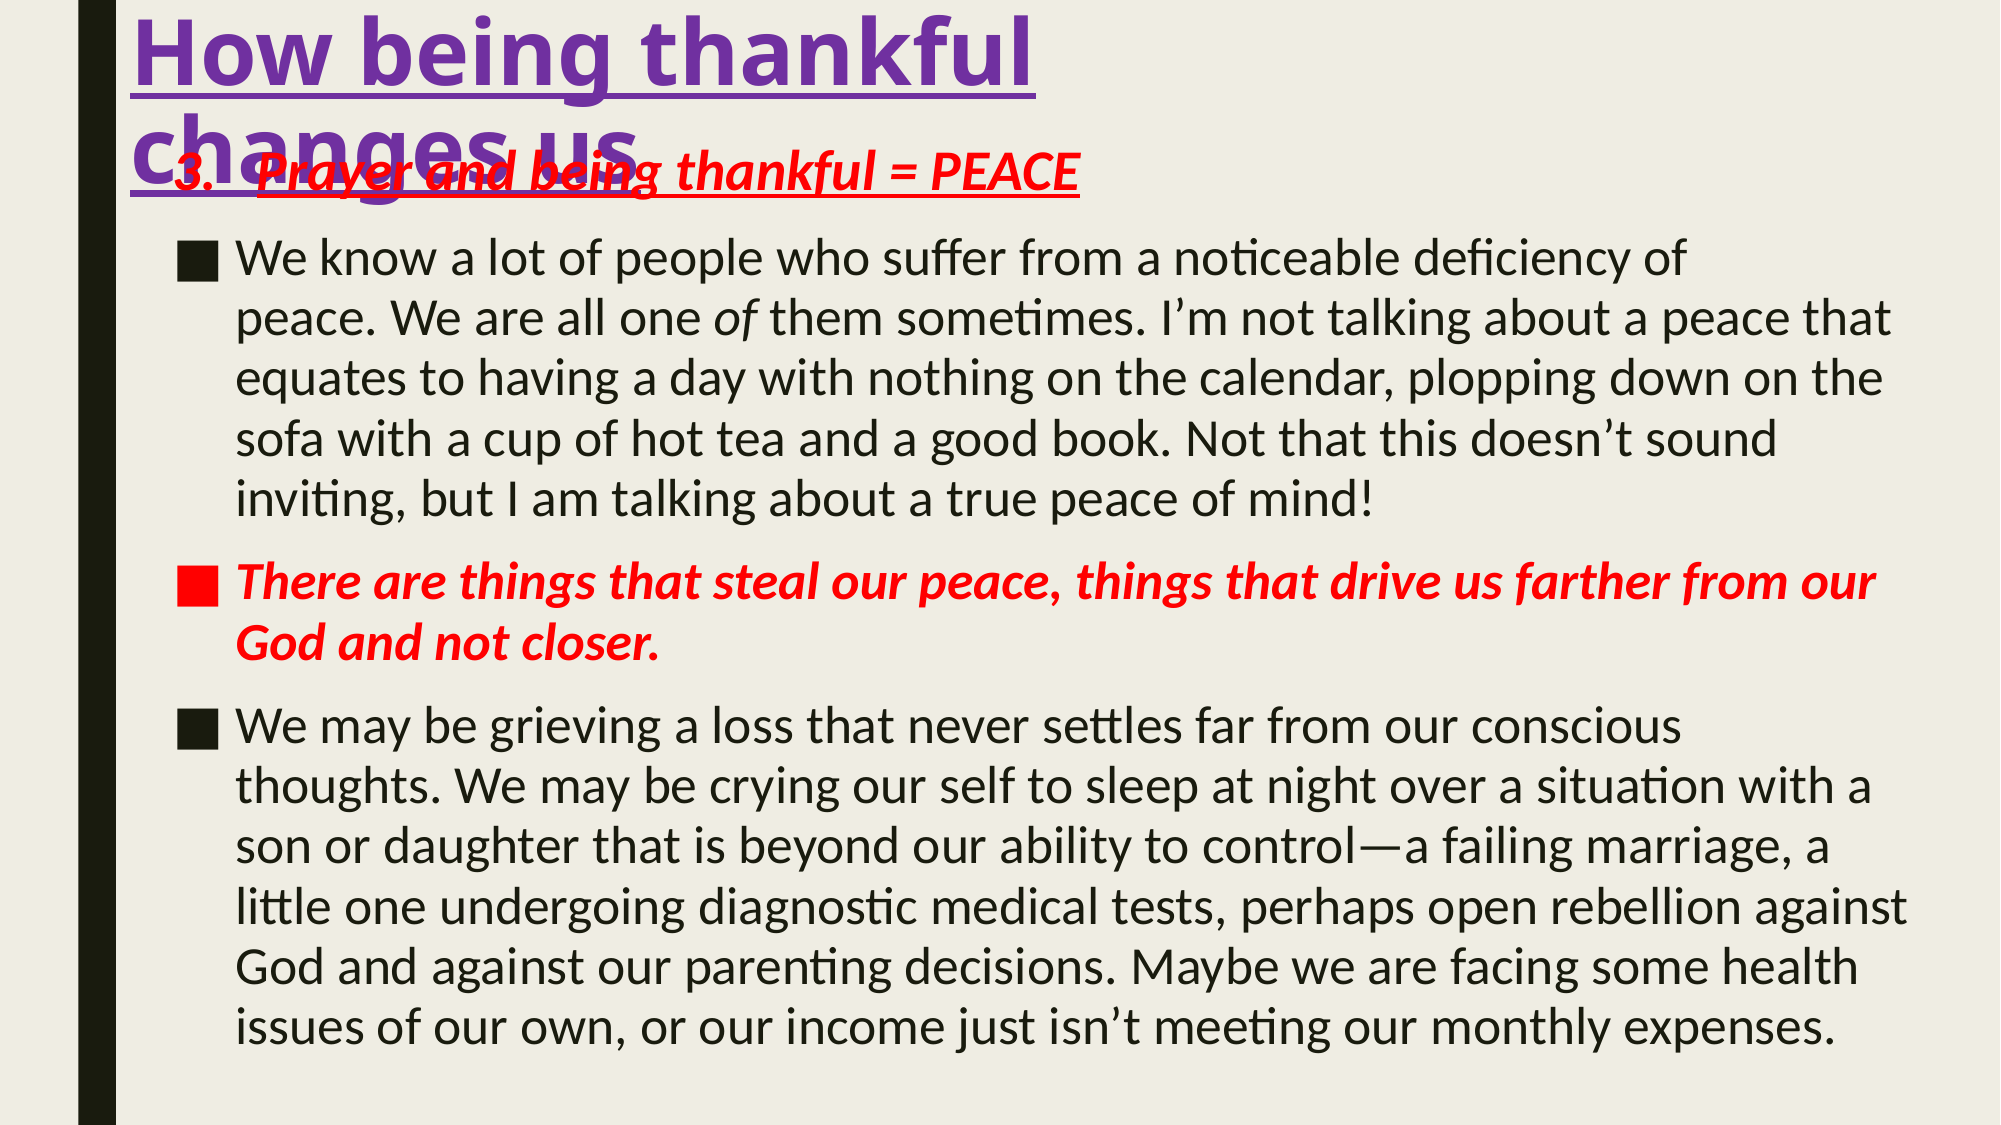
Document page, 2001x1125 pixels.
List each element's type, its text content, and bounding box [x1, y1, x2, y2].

list Prayer and being thankful = PEACE We know a lot of people who suffer from a noticeable deficiency of peace. We are all one of them sometimes. I’m not talking about a peace that equates to having a day with nothing on the calendar, plopping down on the sofa with a cup of hot tea and a good book. Not that this doesn’t sound inviting, but I am talking about a true peace of mind! There are things that steal our peace, things that drive us farther from our God and not closer. We may be grieving a loss that never settles far from our conscious thoughts. We may be crying our self to sleep at night over a situation with a son or daughter that is beyond our ability to control—a failing marriage, a little one undergoing diagnostic medical tests, perhaps open rebellion against God and against our parenting decisions. Maybe we are facing some health issues of our own, or our income just isn’t meeting our monthly expenses. [157, 131, 1932, 1092]
title How being thankful changes us [115, 0, 1374, 151]
